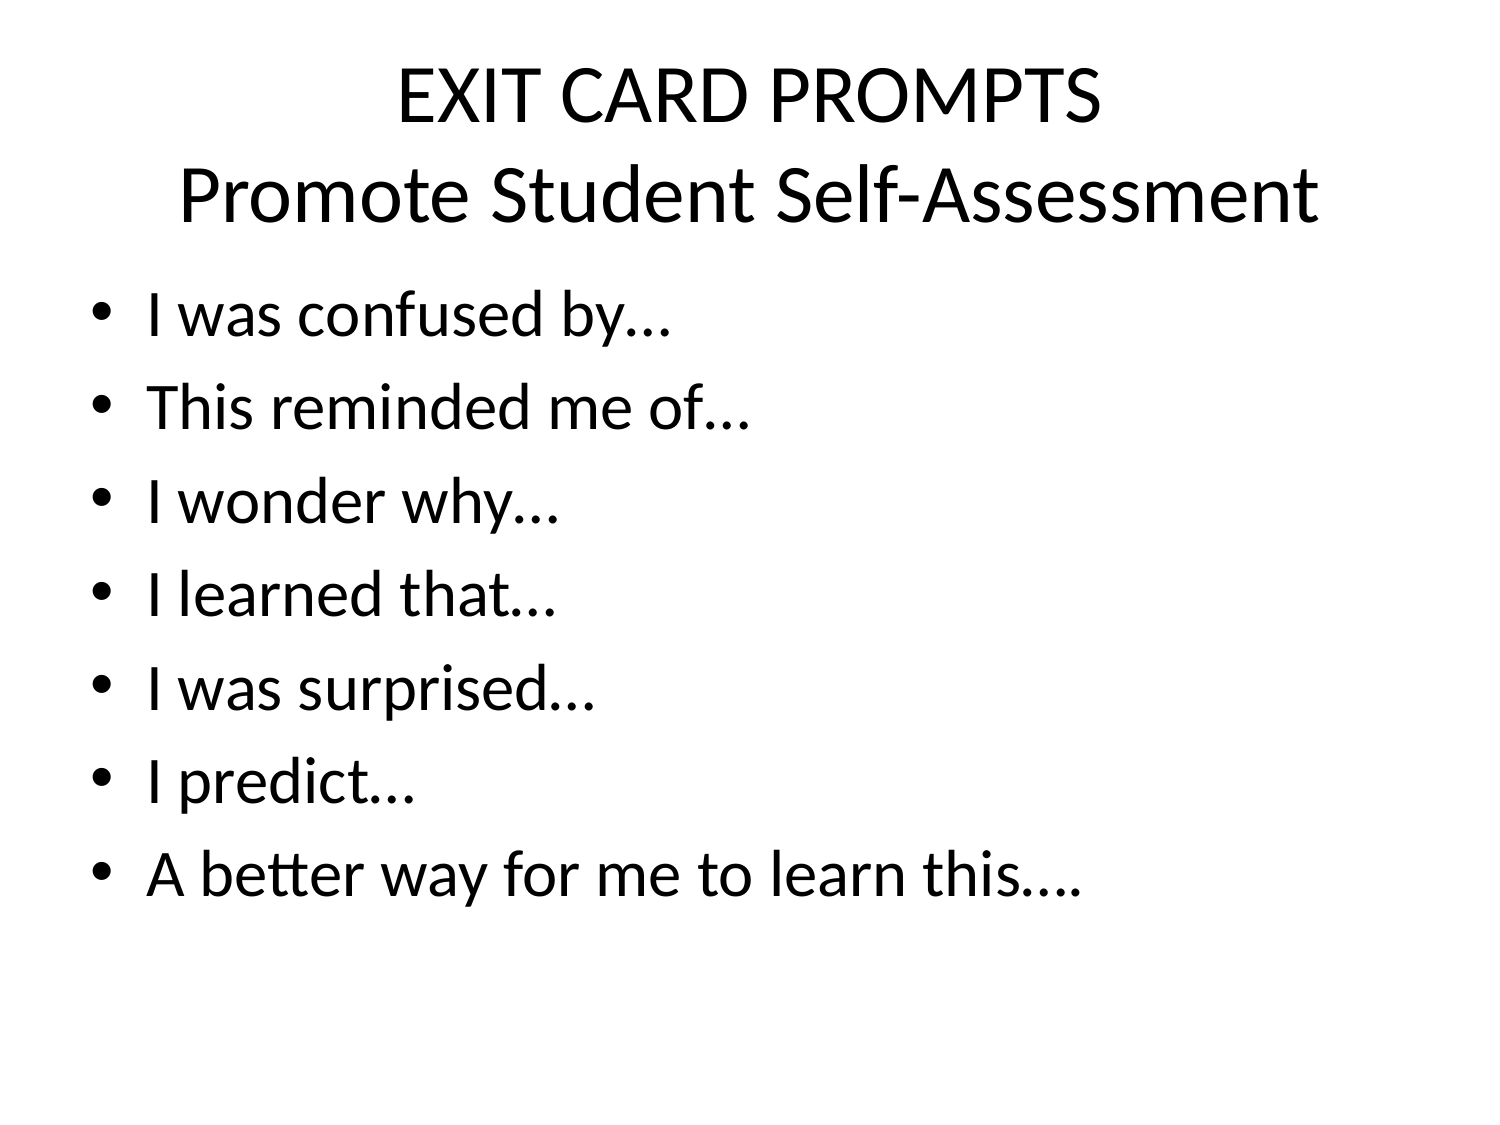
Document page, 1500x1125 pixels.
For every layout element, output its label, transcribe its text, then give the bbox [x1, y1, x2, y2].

title EXIT CARD PROMPTS Promote Student Self-Assessment [75, 45, 1425, 233]
list I was confused by… This reminded me of… I wonder why… I learned that… I was surprised… I predict… A better way for me to learn this…. [75, 262, 1425, 1005]
